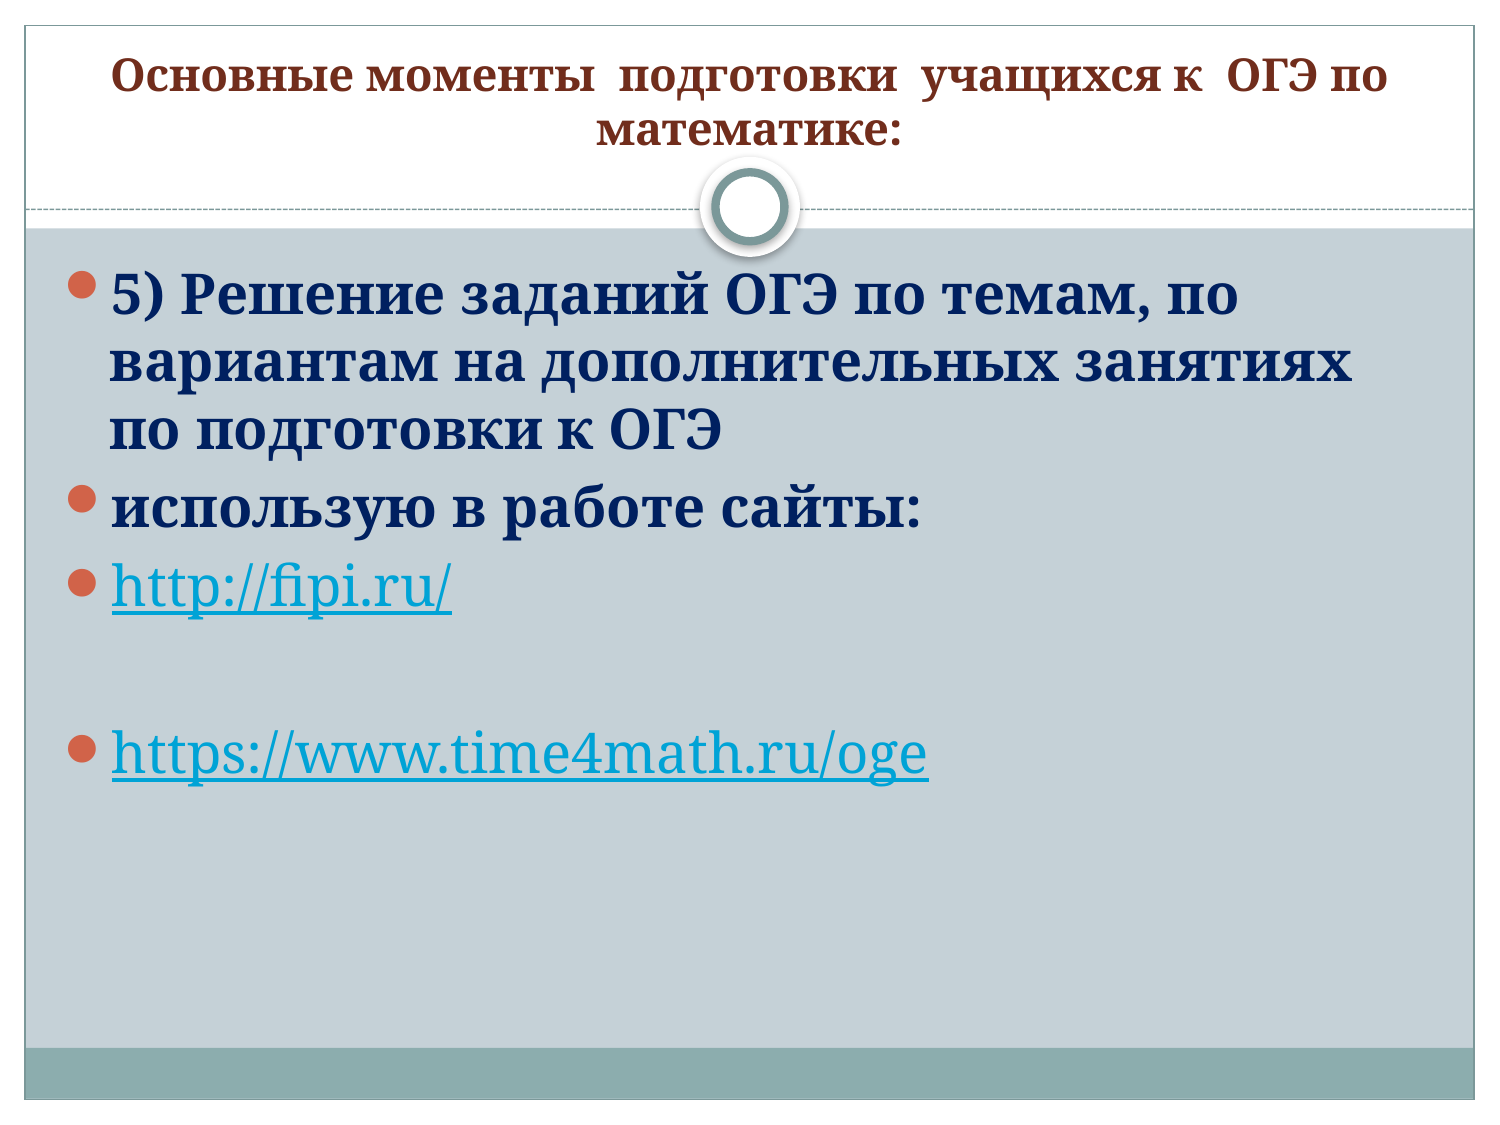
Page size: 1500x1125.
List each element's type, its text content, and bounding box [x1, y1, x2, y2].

title Основные моменты подготовки учащихся к ОГЭ по математике: [49, 37, 1450, 162]
list 5) Решение заданий ОГЭ по темам, по вариантам на дополнительных занятиях по подготовки к ОГЭ использую в работе сайты: http://fipi.ru/ https://www.time4math.ru/oge [49, 250, 1445, 1001]
